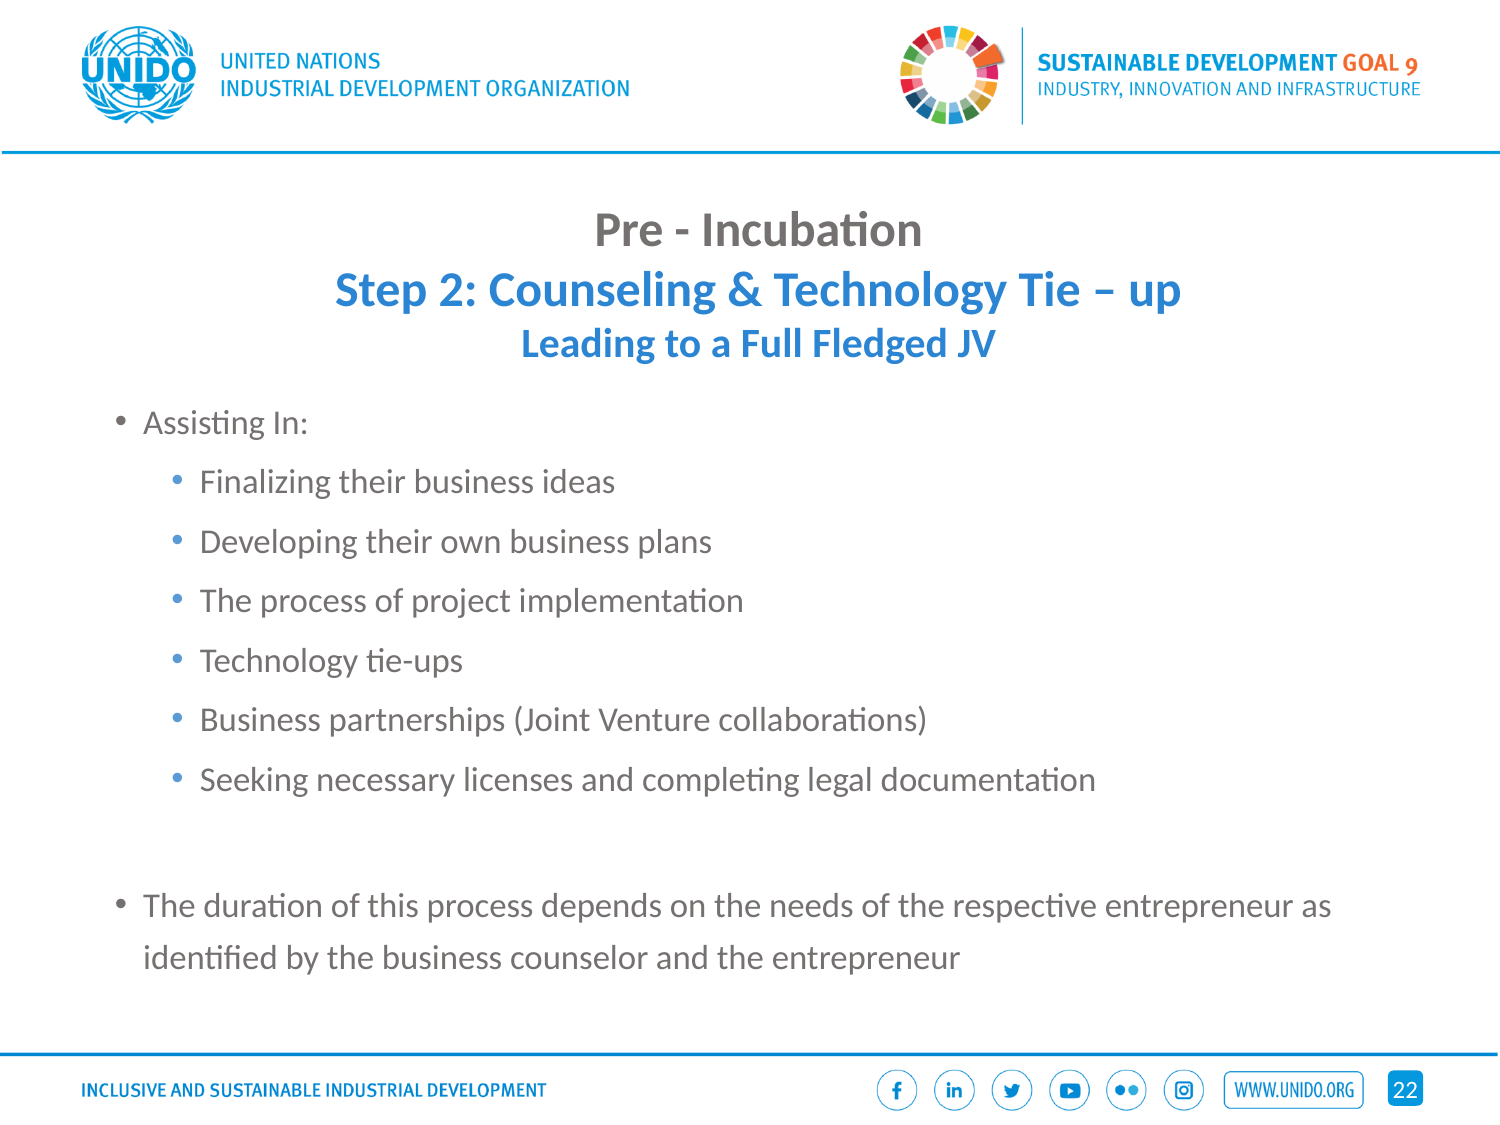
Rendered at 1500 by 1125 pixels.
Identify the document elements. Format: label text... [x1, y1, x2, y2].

list Assisting In: Finalizing their business ideas Developing their own business plans The process of project implementation Technology tie-ups Business partnerships (Joint Venture collaborations) Seeking necessary licenses and completing legal documentation The duration of this process depends on the needs of the respective entrepreneur as identified by the business counselor and the entrepreneur [99, 381, 1375, 988]
picture [0, 0, 1500, 158]
picture [0, 1048, 1500, 1122]
text_box Pre - Incubation Step 2: Counseling & Technology Tie – up Leading to a Full Fledged JV [17, 212, 1500, 350]
